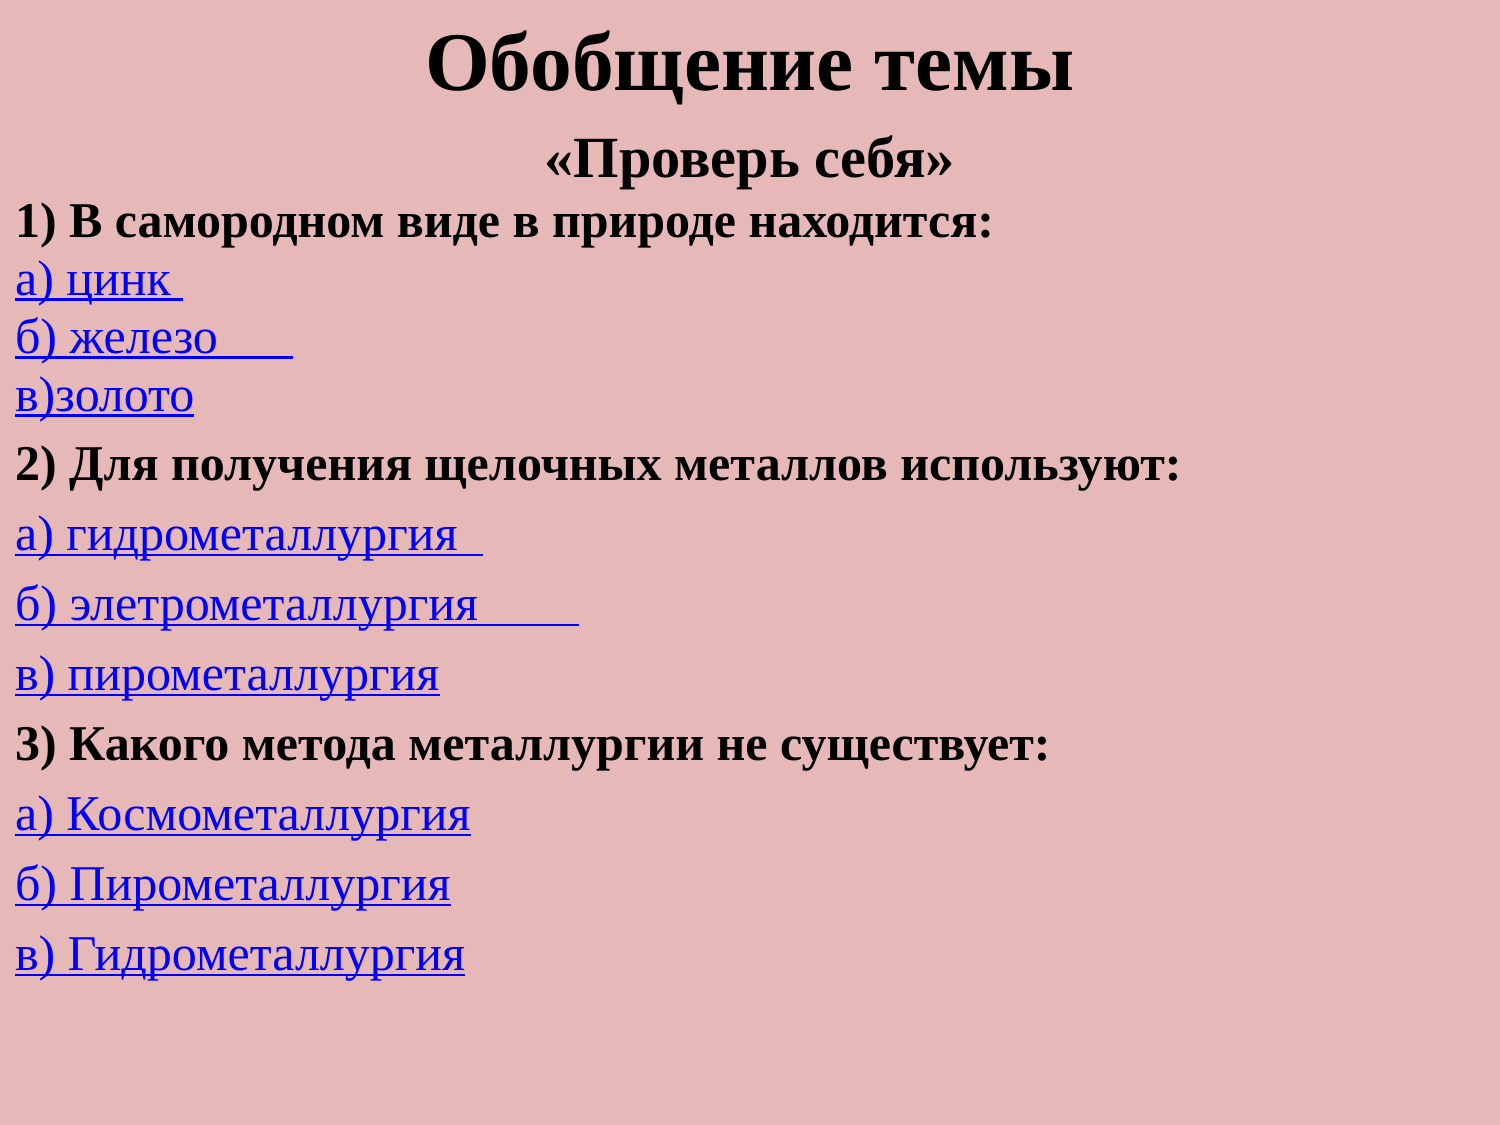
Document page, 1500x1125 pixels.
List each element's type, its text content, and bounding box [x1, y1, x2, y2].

subtitle Обобщение темы «Проверь себя» 1) В самородном виде в природе находится: а) цинк б) железо в)золото 2) Для получения щелочных металлов используют: а) гидрометаллургия б) элетрометаллургия в) пирометаллургия 3) Какого метода металлургии не существует: а) Космометаллургия б) Пирометаллургия в) Гидрометаллургия [0, 0, 1500, 1125]
